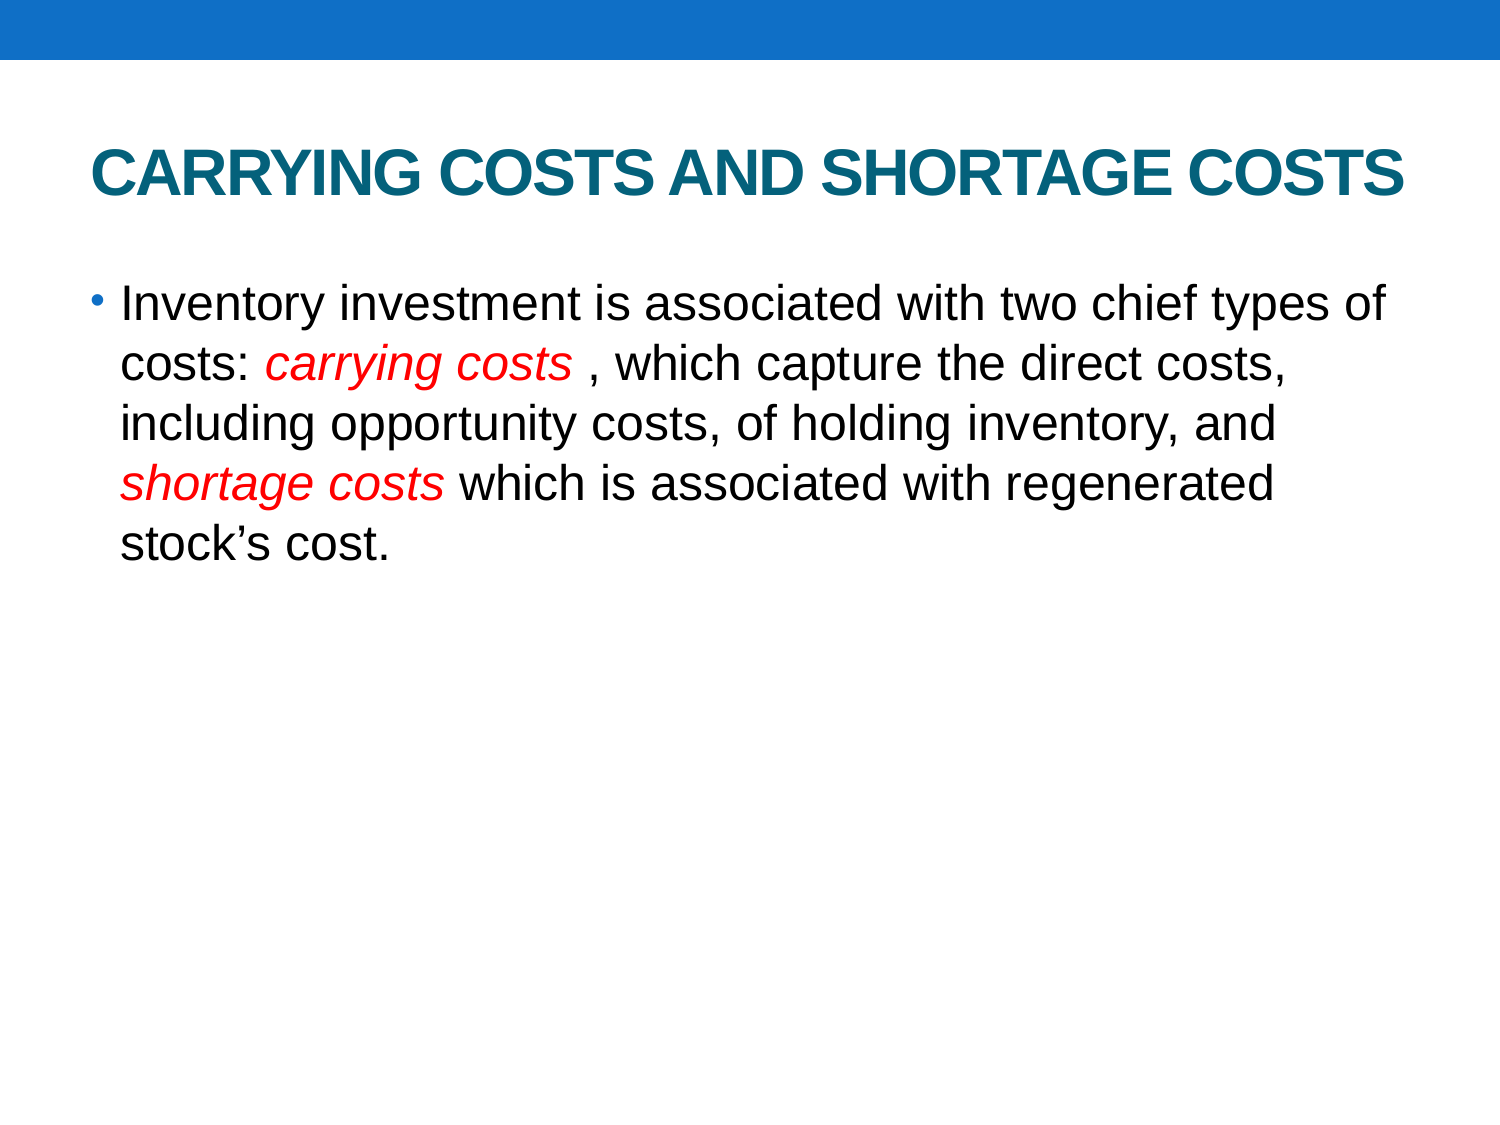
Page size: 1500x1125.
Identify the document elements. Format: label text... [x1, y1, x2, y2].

title CARRYING COSTS AND SHORTAGE COSTS [75, 87, 1425, 250]
list Inventory investment is associated with two chief types of costs: carrying costs , which capture the direct costs, including opportunity costs, of holding inventory, and shortage costs which is associated with regenerated stock’s cost. [75, 262, 1425, 1063]
